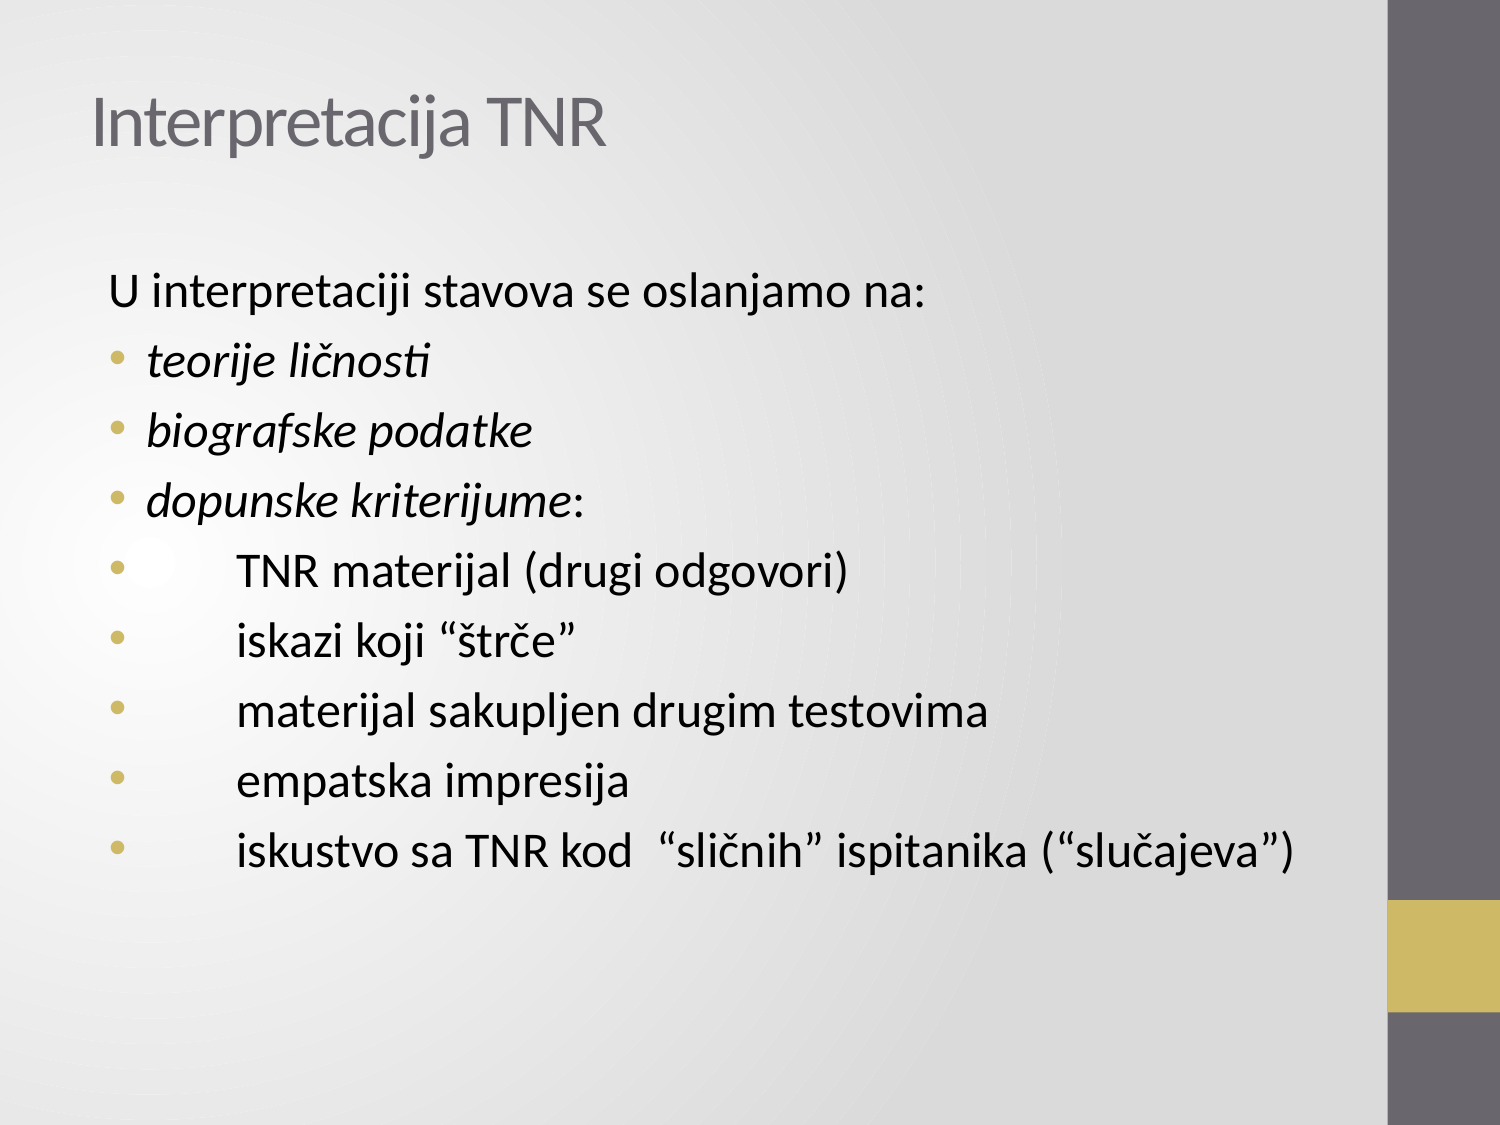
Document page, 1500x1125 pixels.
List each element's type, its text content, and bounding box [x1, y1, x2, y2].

list U interpretaciji stavova se oslanjamo na: teorije ličnosti biografske podatke dopunske kriterijume: TNR materijal (drugi odgovori) iskazi koji “štrče” materijal sakupljen drugim testovima empatska impresija iskustvo sa TNR kod “sličnih” ispitanika (“slučajeva”) [75, 249, 1353, 1013]
title Interpretacija TNR [75, 45, 1425, 188]
